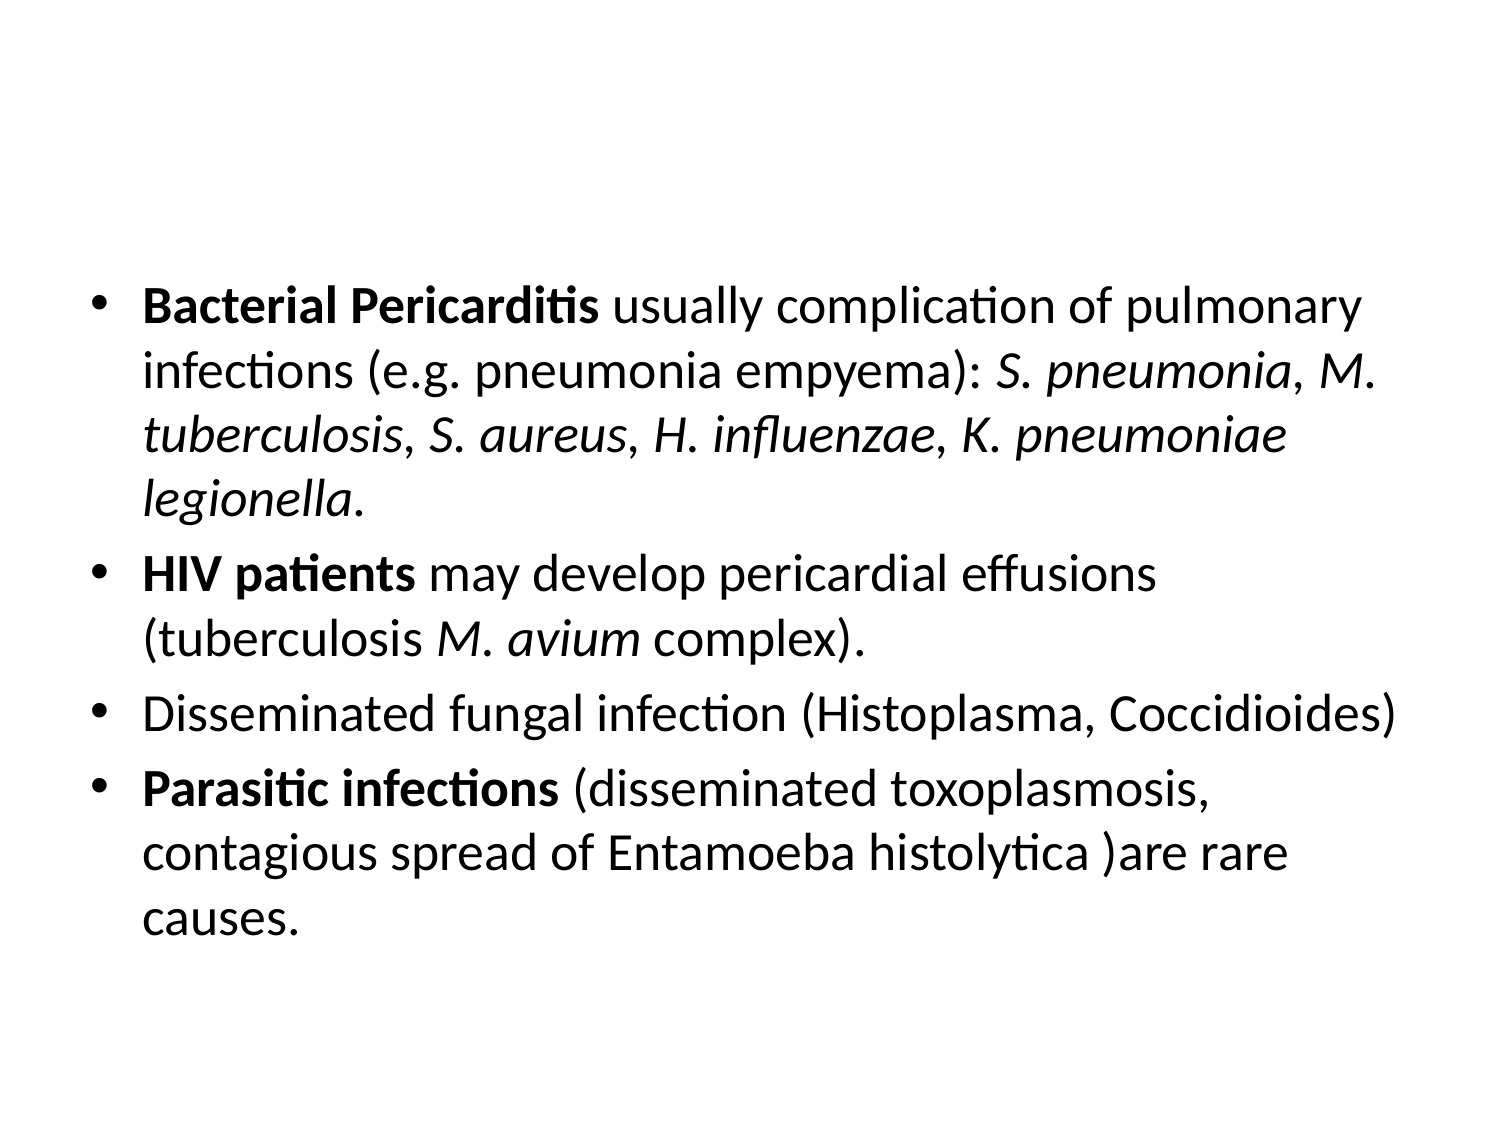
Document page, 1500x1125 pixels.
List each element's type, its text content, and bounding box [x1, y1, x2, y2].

list Bacterial Pericarditis usually complication of pulmonary infections (e.g. pneumonia empyema): S. pneumonia, M. tuberculosis, S. aureus, H. influenzae, K. pneumoniae legionella. HIV patients may develop pericardial effusions (tuberculosis M. avium complex). Disseminated fungal infection (Histoplasma, Coccidioides) Parasitic infections (disseminated toxoplasmosis, contagious spread of Entamoeba histolytica )are rare causes. [75, 262, 1425, 1005]
